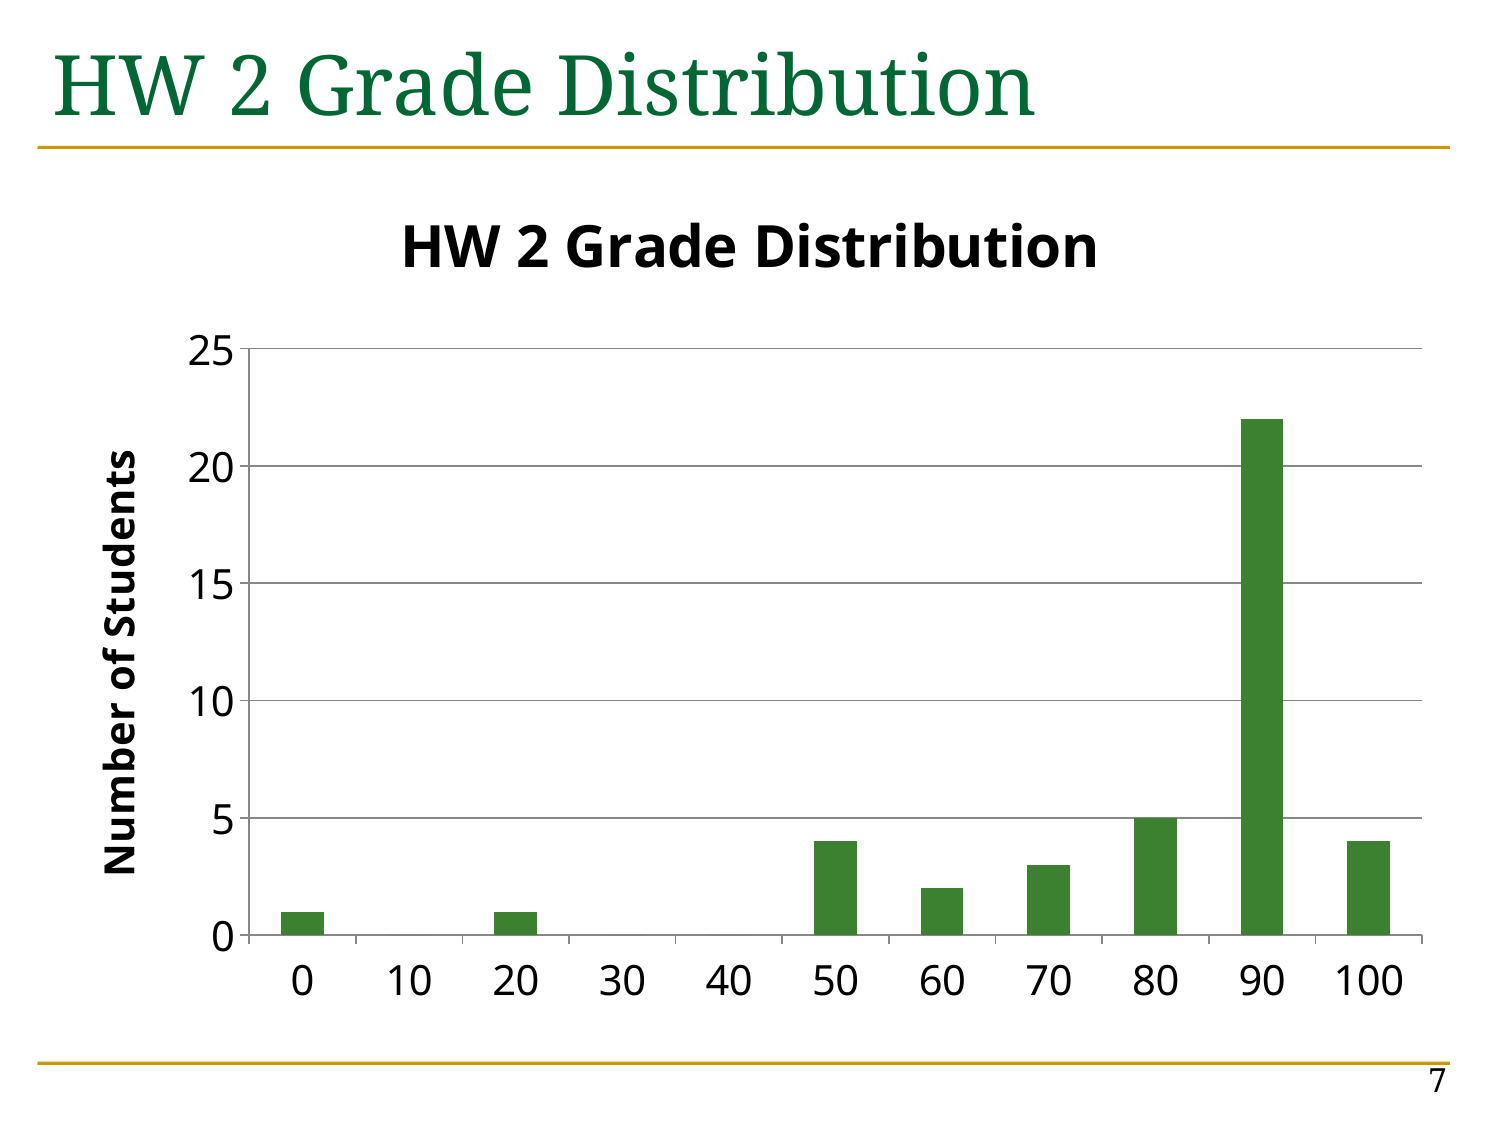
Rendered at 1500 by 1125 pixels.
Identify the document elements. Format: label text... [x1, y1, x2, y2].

slide_number 7 [1111, 1036, 1462, 1112]
chart [49, 162, 1451, 1026]
title HW 2 Grade Distribution [37, 24, 1450, 200]
